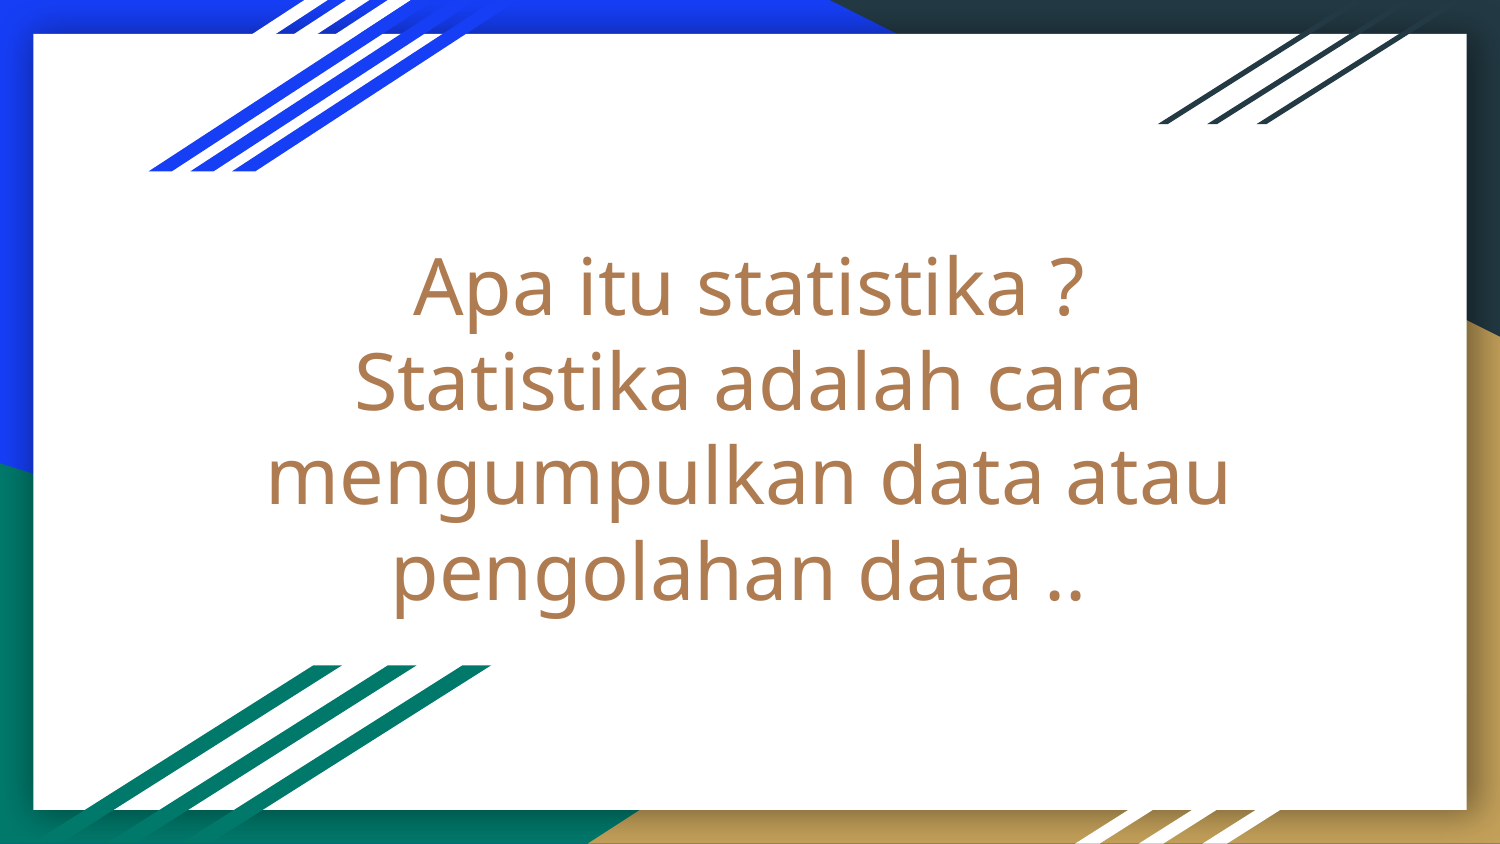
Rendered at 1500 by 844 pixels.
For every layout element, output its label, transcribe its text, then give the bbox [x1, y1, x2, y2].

title Apa itu statistika ? Statistika adalah cara mengumpulkan data atau pengolahan data .. [61, 85, 1438, 767]
